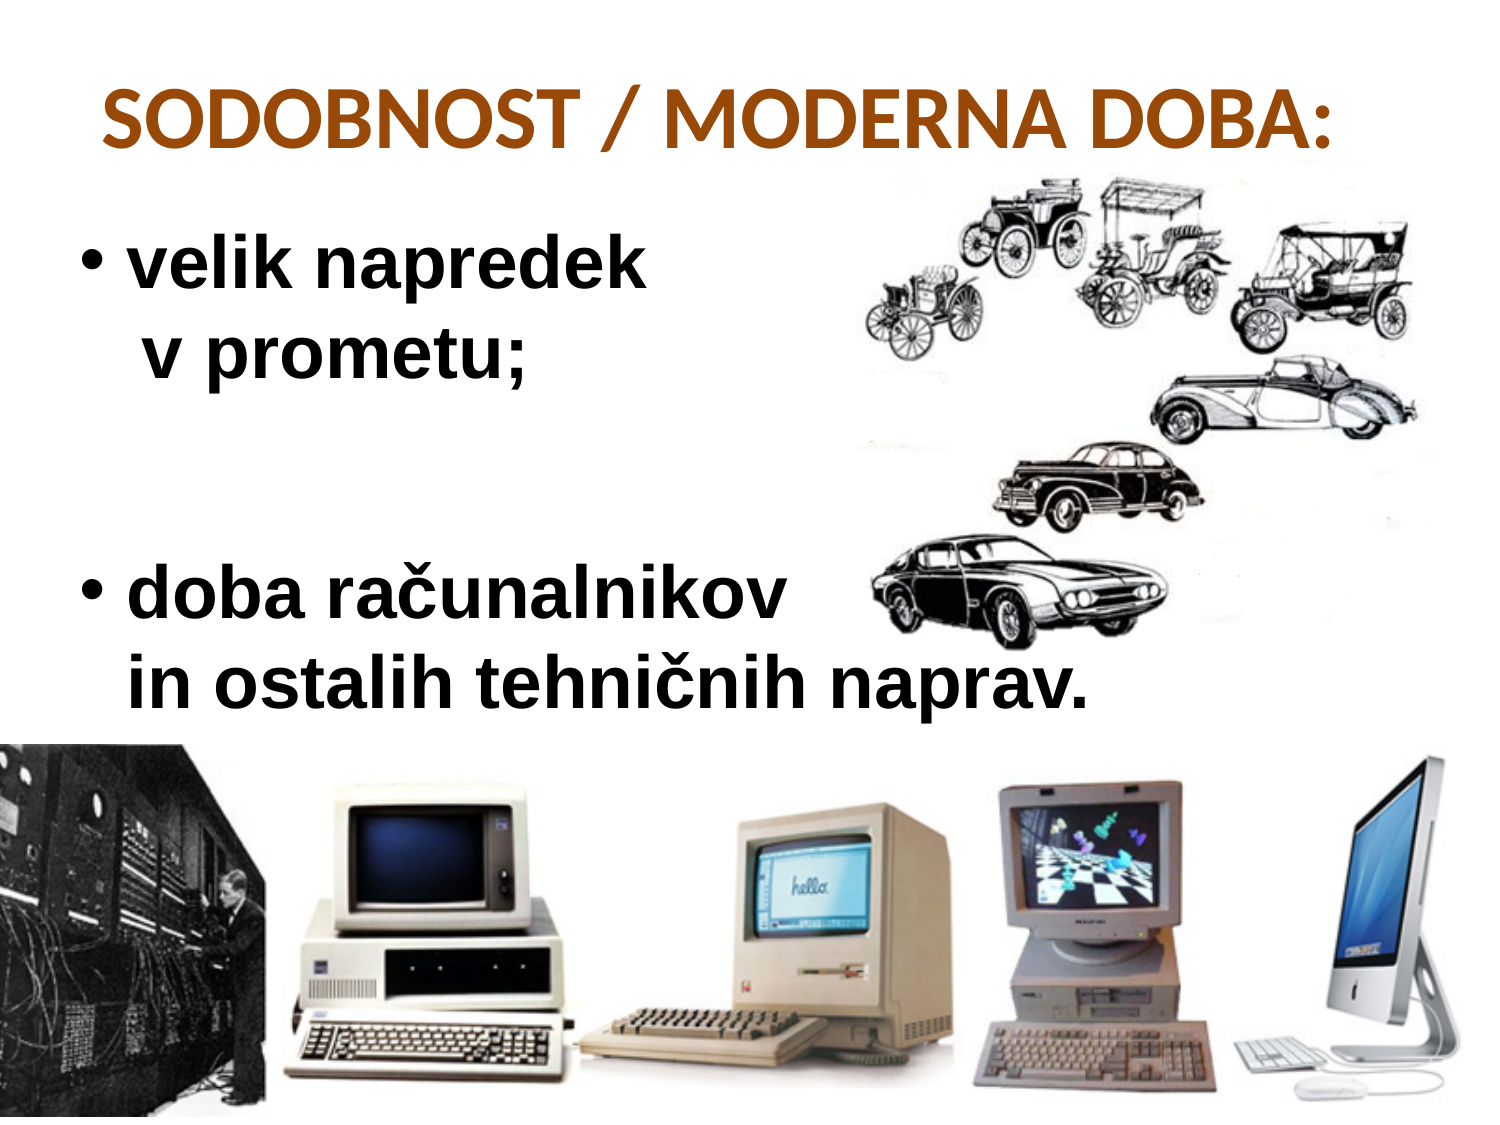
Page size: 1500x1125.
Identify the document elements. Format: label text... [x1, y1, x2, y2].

text_box SODOBNOST / MODERNA DOBA: [22, 18, 1417, 207]
text_box velik napredek v prometu; doba računalnikov in ostalih tehničnih naprav. [64, 206, 1447, 732]
picture [0, 744, 1500, 1117]
picture [856, 160, 1430, 663]
